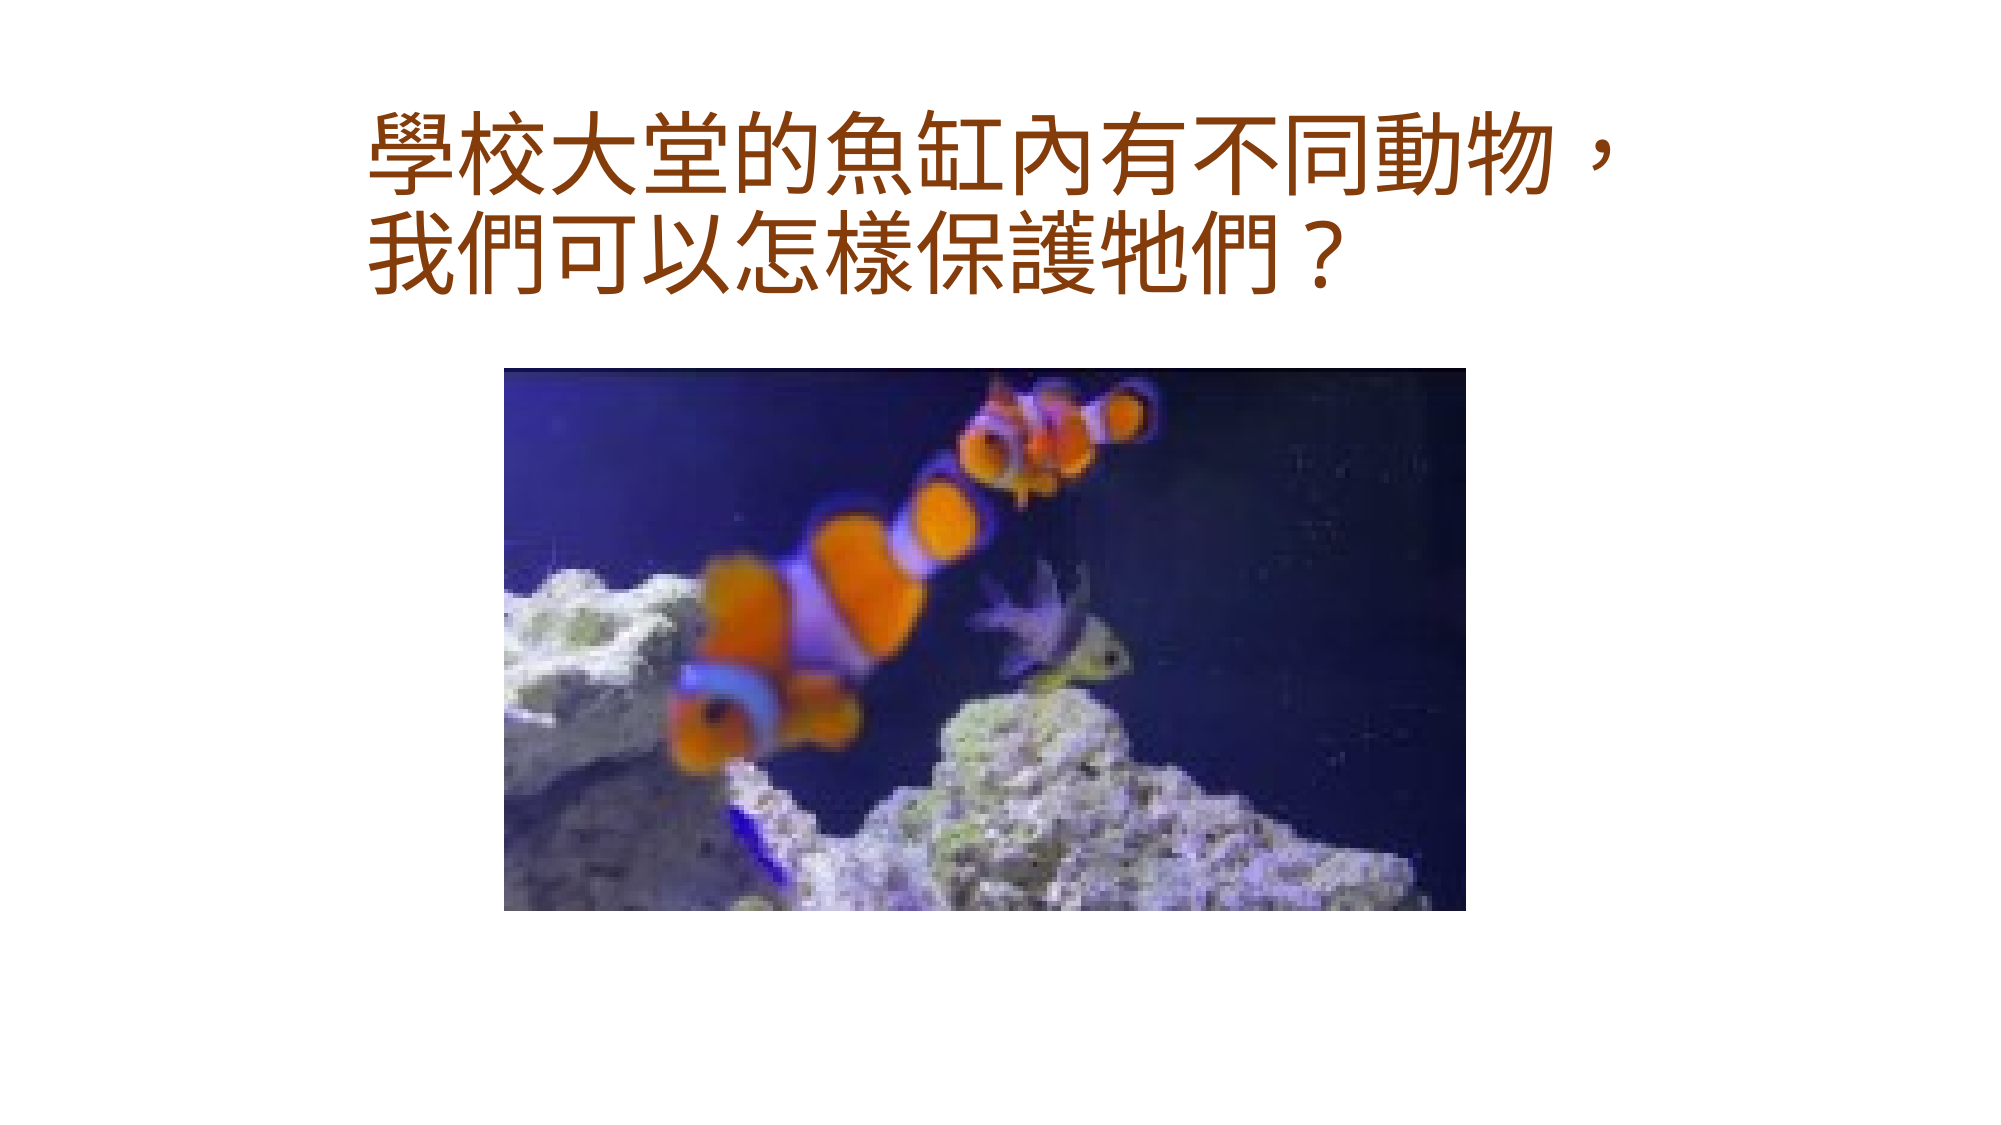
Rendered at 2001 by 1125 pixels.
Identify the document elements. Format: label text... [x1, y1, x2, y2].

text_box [503, 367, 1467, 912]
title 學校大堂的魚缸內有不同動物，我們可以怎樣保護牠們? [350, 99, 1661, 317]
